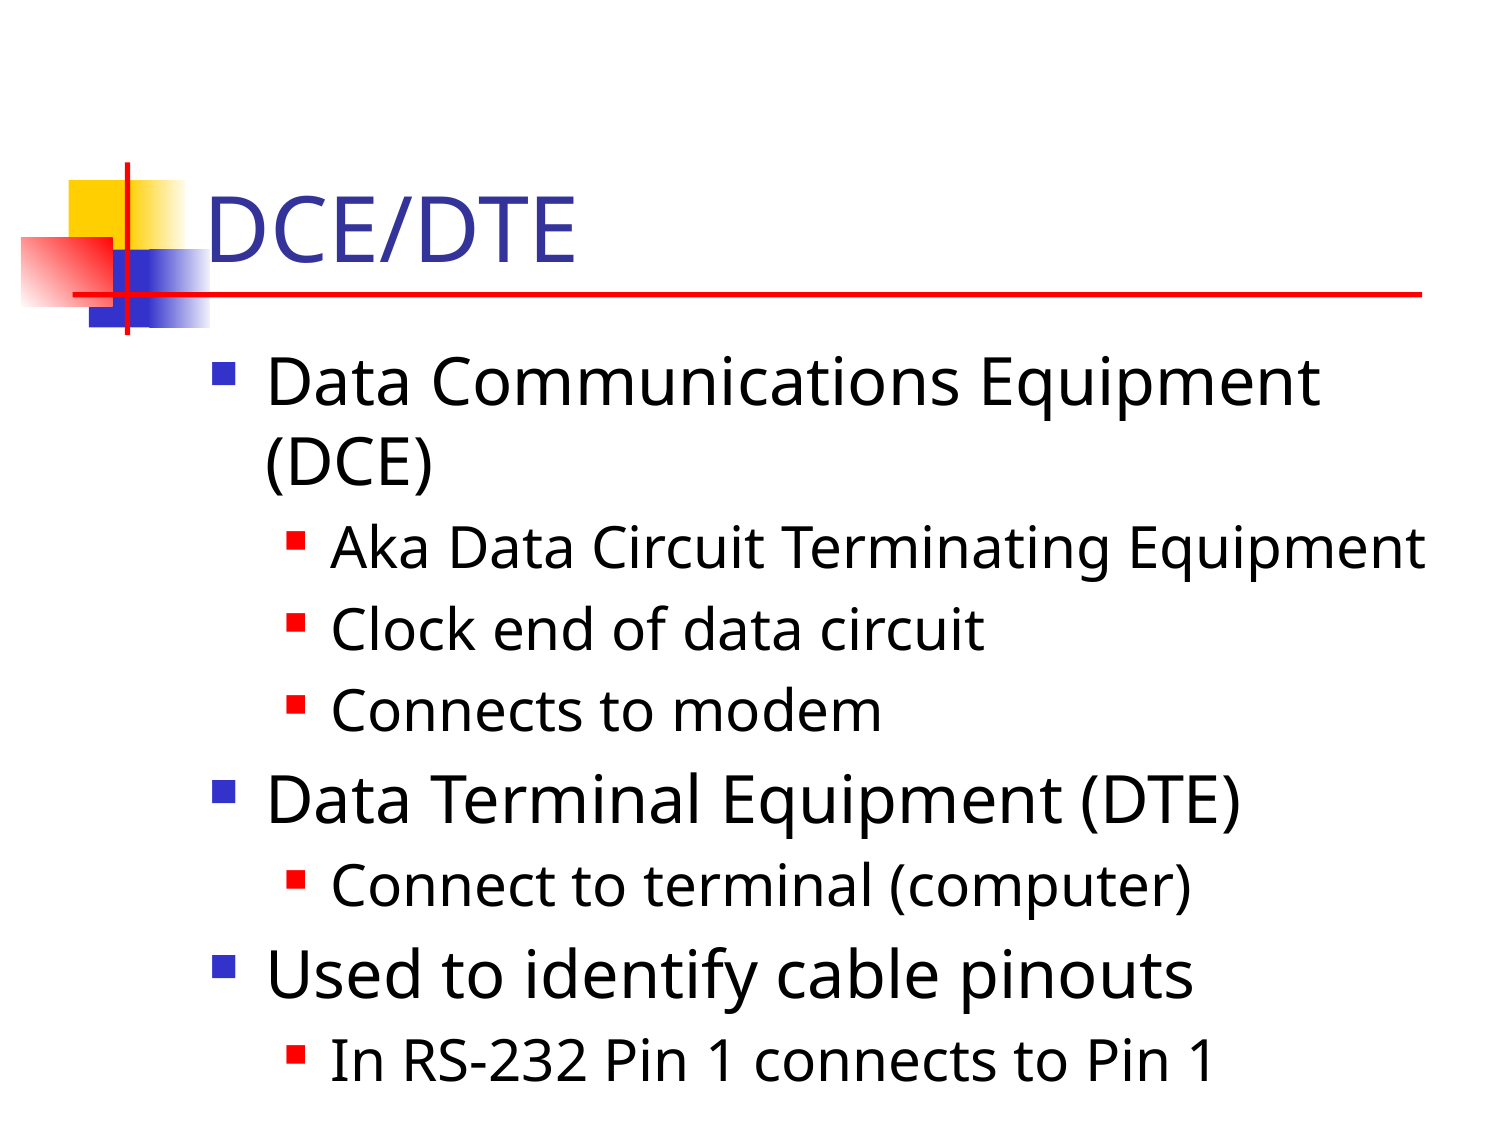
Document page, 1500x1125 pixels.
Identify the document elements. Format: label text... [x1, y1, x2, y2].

title DCE/DTE [188, 101, 1468, 289]
list Data Communications Equipment (DCE) Aka Data Circuit Terminating Equipment Clock end of data circuit Connects to modem Data Terminal Equipment (DTE) Connect to terminal (computer) Used to identify cable pinouts In RS-232 Pin 1 connects to Pin 1 [193, 330, 1470, 1007]
